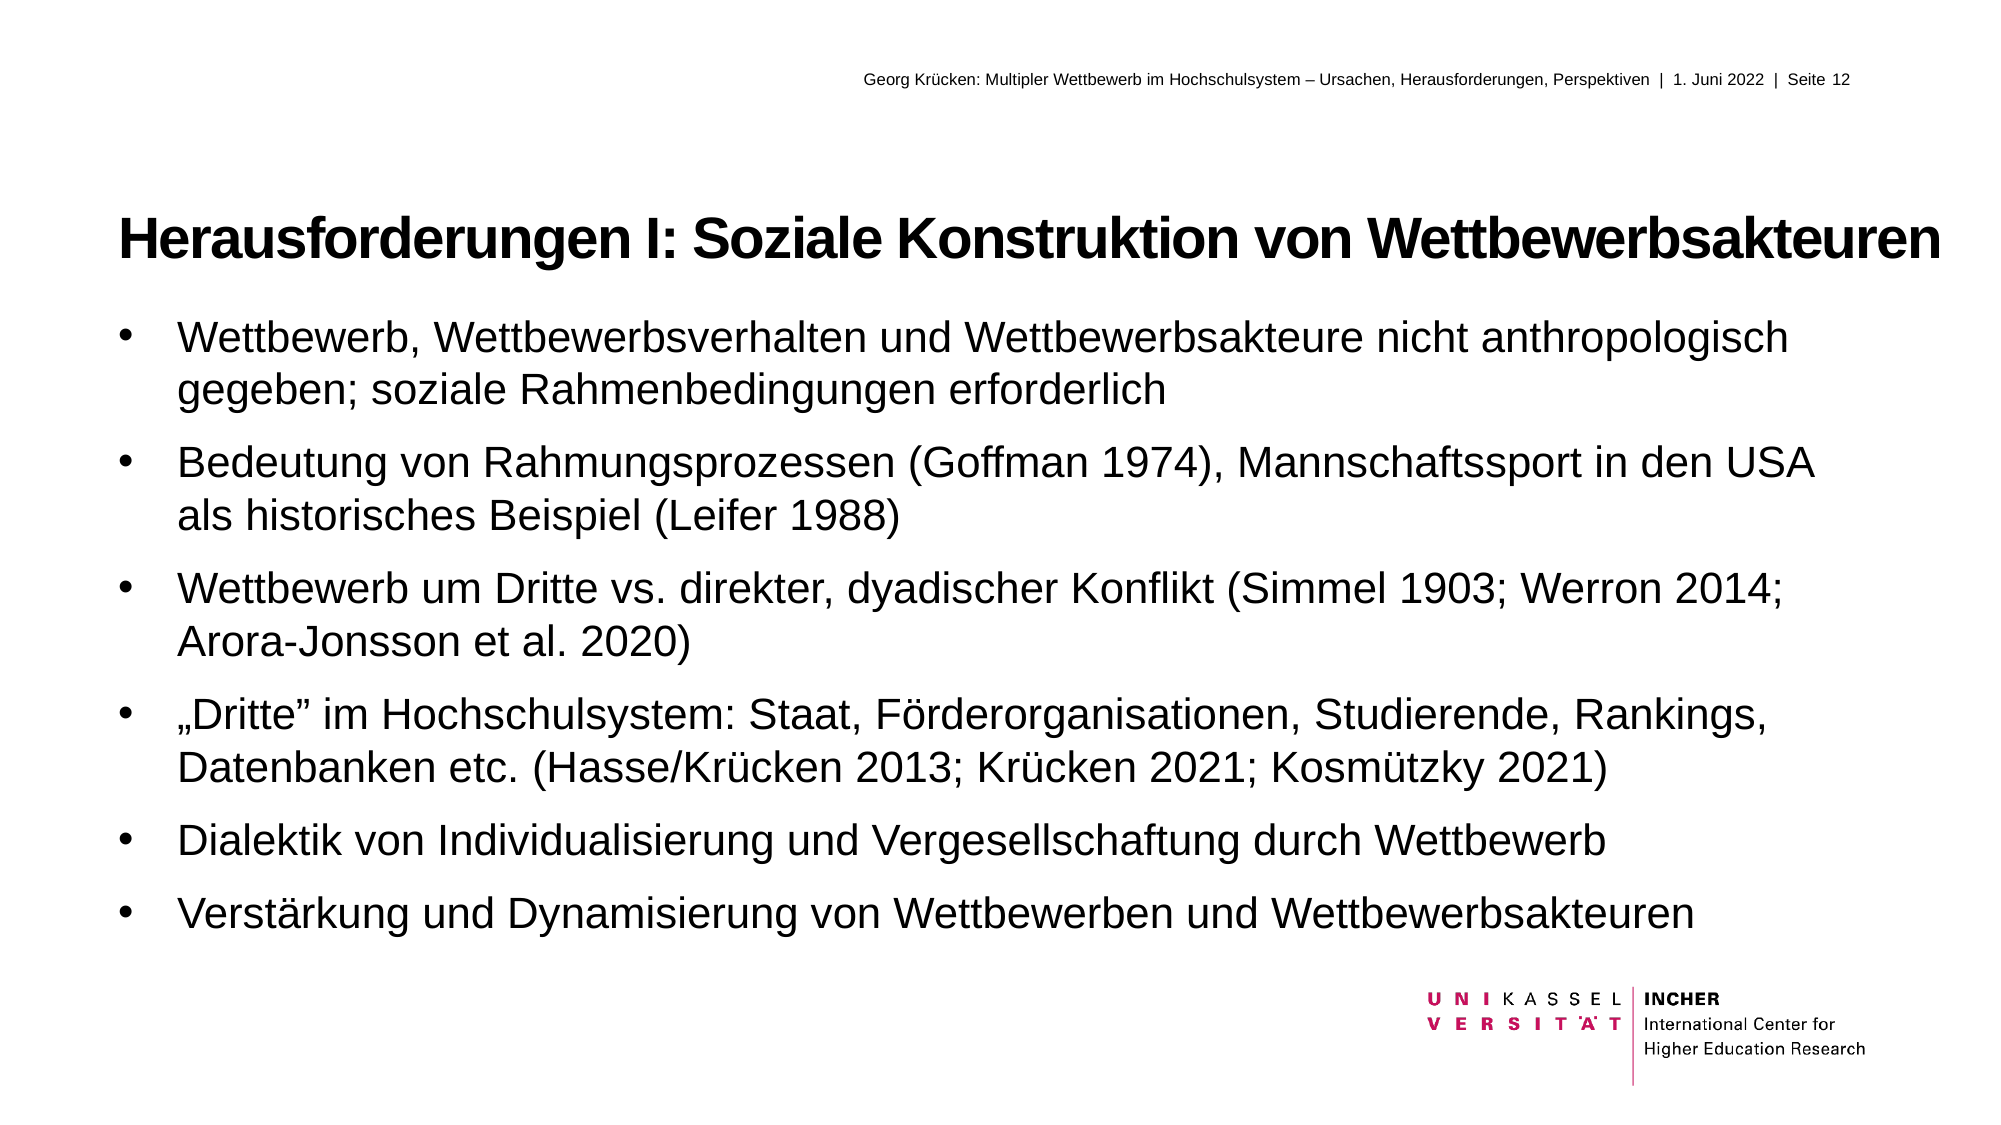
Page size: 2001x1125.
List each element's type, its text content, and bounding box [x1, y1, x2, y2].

title Herausforderungen I: Soziale Konstruktion von Wettbewerbsakteuren [118, 208, 1957, 303]
list Wettbewerb, Wettbewerbsverhalten und Wettbewerbsakteure nicht anthropologisch gegeben; soziale Rahmenbedingungen erforderlich Bedeutung von Rahmungsprozessen (Goffman 1974), Mannschaftssport in den USA als historisches Beispiel (Leifer 1988) Wettbewerb um Dritte vs. direkter, dyadischer Konflikt (Simmel 1903; Werron 2014; Arora-Jonsson et al. 2020) „Dritte” im Hochschulsystem: Staat, Förderorganisationen, Studierende, Rankings, Datenbanken etc. (Hasse/Krücken 2013; Krücken 2021; Kosmützky 2021) Dialektik von Individualisierung und Vergesellschaftung durch Wettbewerb Verstärkung und Dynamisierung von Wettbewerben und Wettbewerbsakteuren [118, 308, 1882, 924]
picture [1391, 973, 1901, 1099]
